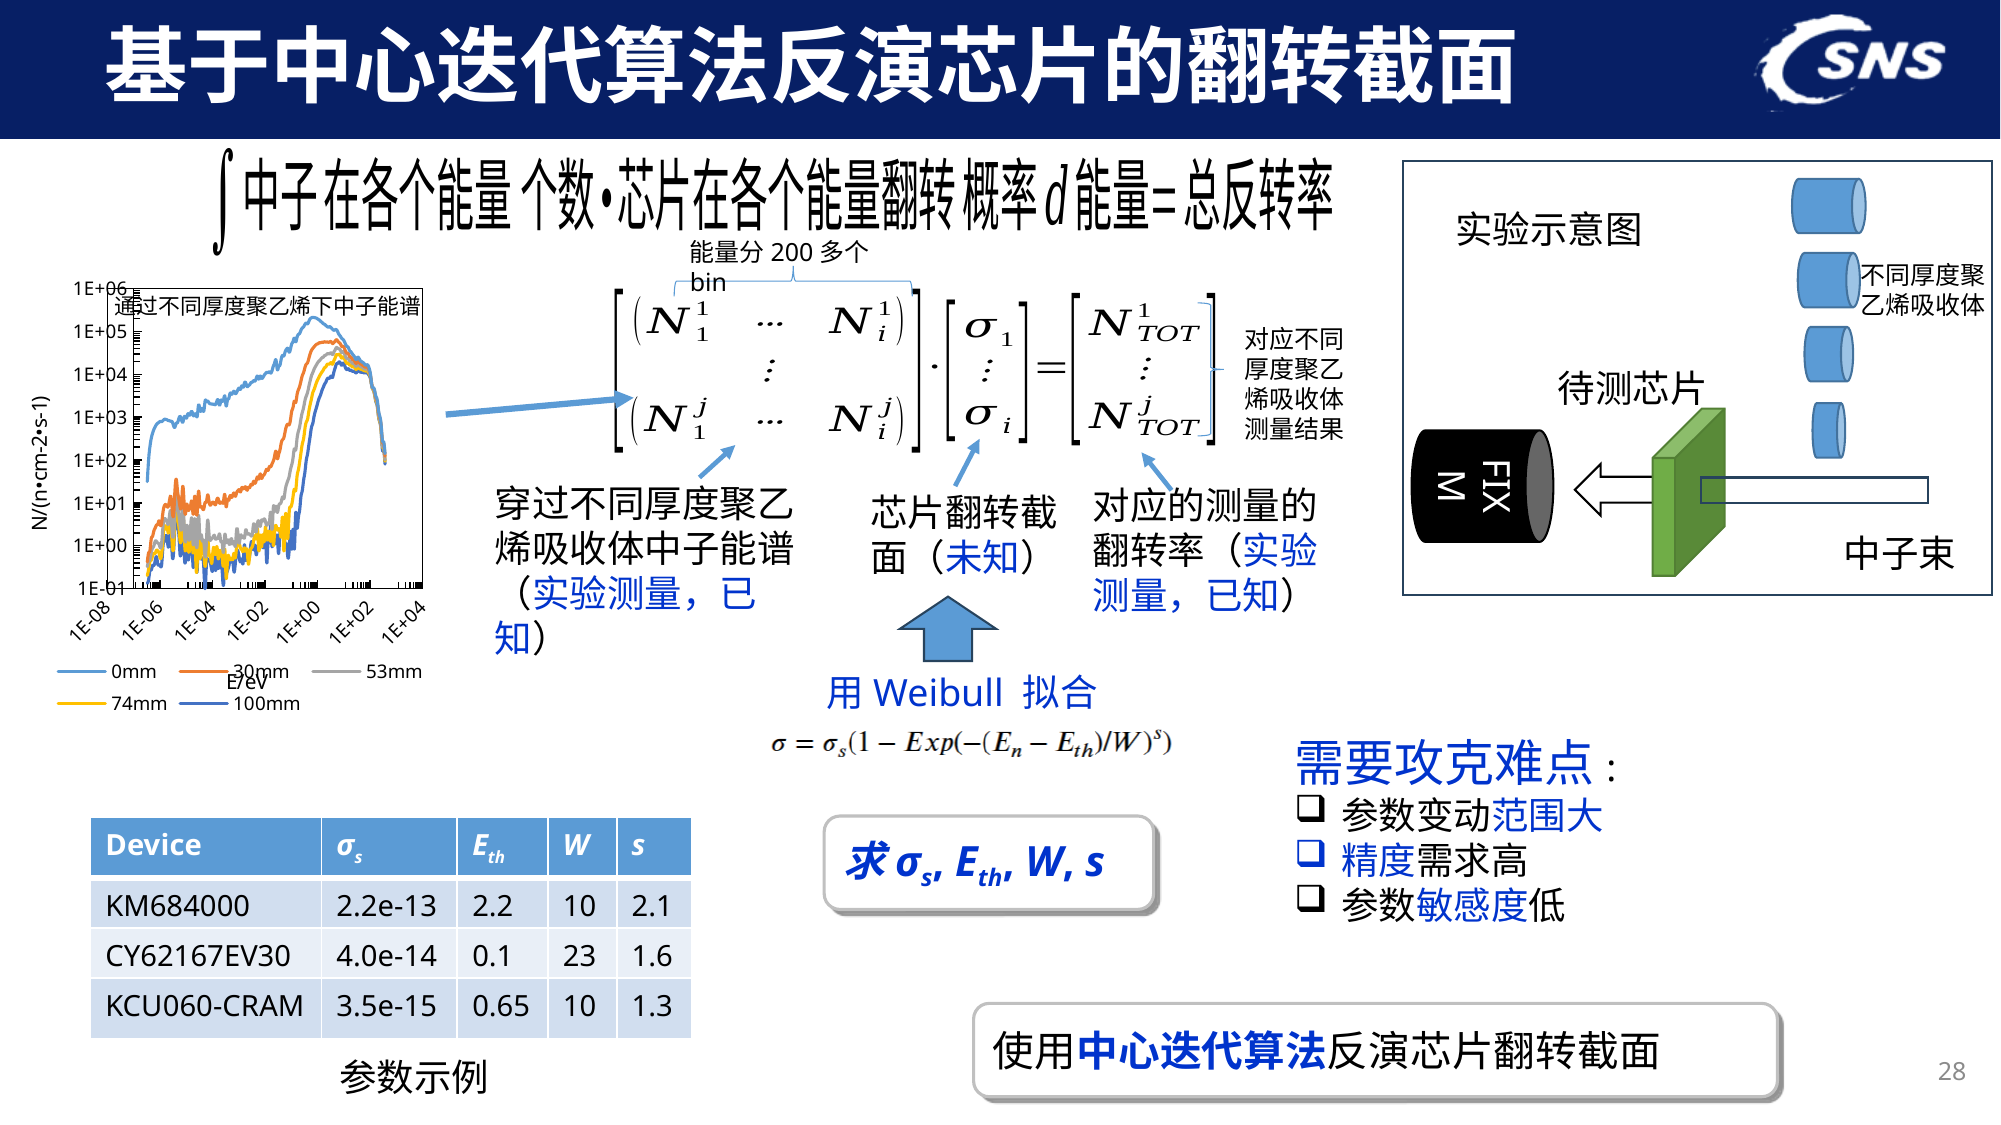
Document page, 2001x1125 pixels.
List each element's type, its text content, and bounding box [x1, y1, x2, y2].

text_box 用Weibull 拟合 [811, 661, 1181, 684]
table_cell 1.3 [618, 979, 691, 1038]
table_cell KCU060-CRAM [91, 979, 321, 1038]
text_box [1141, 452, 1172, 491]
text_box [955, 438, 980, 487]
text_box 基于中心迭代算法反演芯片的翻转截面 [89, 13, 1585, 125]
slide_number 28 [1775, 1042, 1982, 1103]
table_cell 23 [549, 929, 616, 977]
table_cell 3.5e-15 [322, 979, 456, 1038]
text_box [445, 397, 634, 415]
text_box 参数示例 [324, 1046, 613, 1107]
text_box 对应的测量的翻转率（实验测量，已知） [1077, 475, 1354, 625]
table_cell 0.65 [458, 979, 547, 1038]
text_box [1403, 160, 2000, 596]
table_cell 0.1 [458, 929, 547, 977]
text_box 使用中心迭代算法反演芯片翻转截面 [973, 1003, 1778, 1097]
table_header σs [322, 818, 456, 875]
table_cell 2.1 [618, 881, 691, 927]
table_cell 2.2 [458, 881, 547, 927]
table_cell 1.6 [618, 929, 691, 977]
text_box 穿过不同厚度聚乙烯吸收体中子能谱（实验测量，已知） [480, 472, 841, 667]
text_box 需要攻克难点: 参数变动范围大 精度需求高 参数敏感度低 [1279, 724, 1664, 934]
table_cell CY62167EV30 [91, 929, 321, 977]
table_cell 10 [549, 881, 616, 927]
table_cell 4.0e-14 [322, 929, 456, 977]
picture [763, 684, 1184, 776]
chart [18, 265, 462, 724]
table_cell KM684000 [91, 881, 321, 927]
text_box 芯片翻转截面（未知） [855, 481, 1085, 587]
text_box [699, 445, 736, 478]
table_cell 2.2e-13 [322, 881, 456, 927]
text_box 对应不同厚度聚乙烯吸收体测量结果 [1229, 316, 1360, 451]
text_box 求σs, Eth, W, s [824, 816, 1154, 910]
text_box [896, 595, 1000, 663]
text_box [1197, 302, 1224, 437]
table_header Eth [458, 818, 547, 875]
table_header W [549, 818, 616, 875]
table_header Device [91, 818, 321, 875]
table_header s [618, 818, 691, 875]
picture [1714, 0, 1971, 112]
text_box 能量分200多个bin [675, 228, 916, 304]
table_cell 10 [549, 979, 616, 1038]
